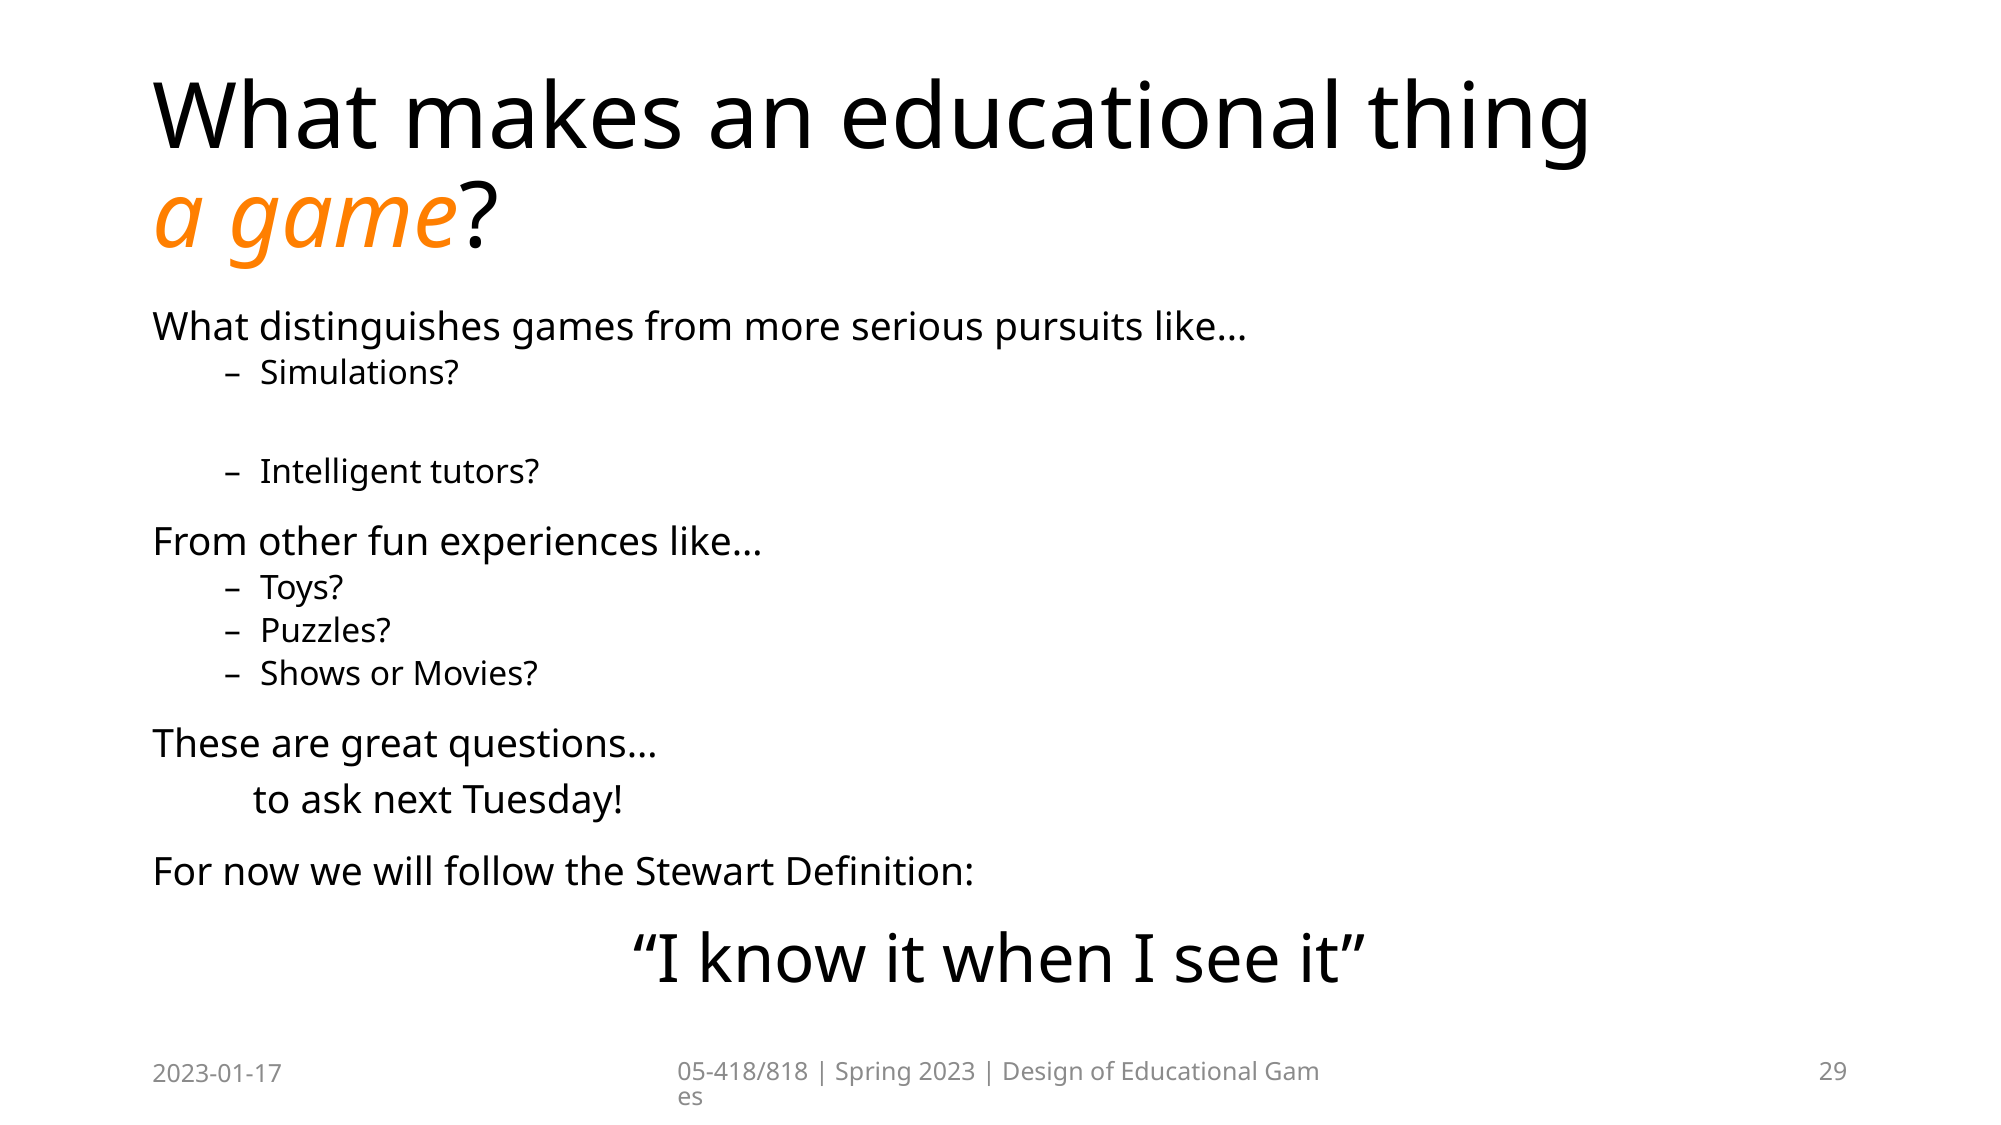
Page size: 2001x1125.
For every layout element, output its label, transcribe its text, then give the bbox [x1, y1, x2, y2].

title What makes an educational thing a game? [137, 59, 1863, 278]
footer 05-418/818 | Spring 2023 | Design of Educational Games [662, 1042, 1338, 1103]
slide_number 29 [1412, 1042, 1863, 1103]
list What distinguishes games from more serious pursuits like… Simulations? Intelligent tutors? From other fun experiences like… Toys? Puzzles? Shows or Movies? These are great questions… to ask next Tuesday! For now we will follow the Stewart Definition: “I know it when I see it” [137, 299, 1863, 1014]
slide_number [137, 1042, 588, 1103]
